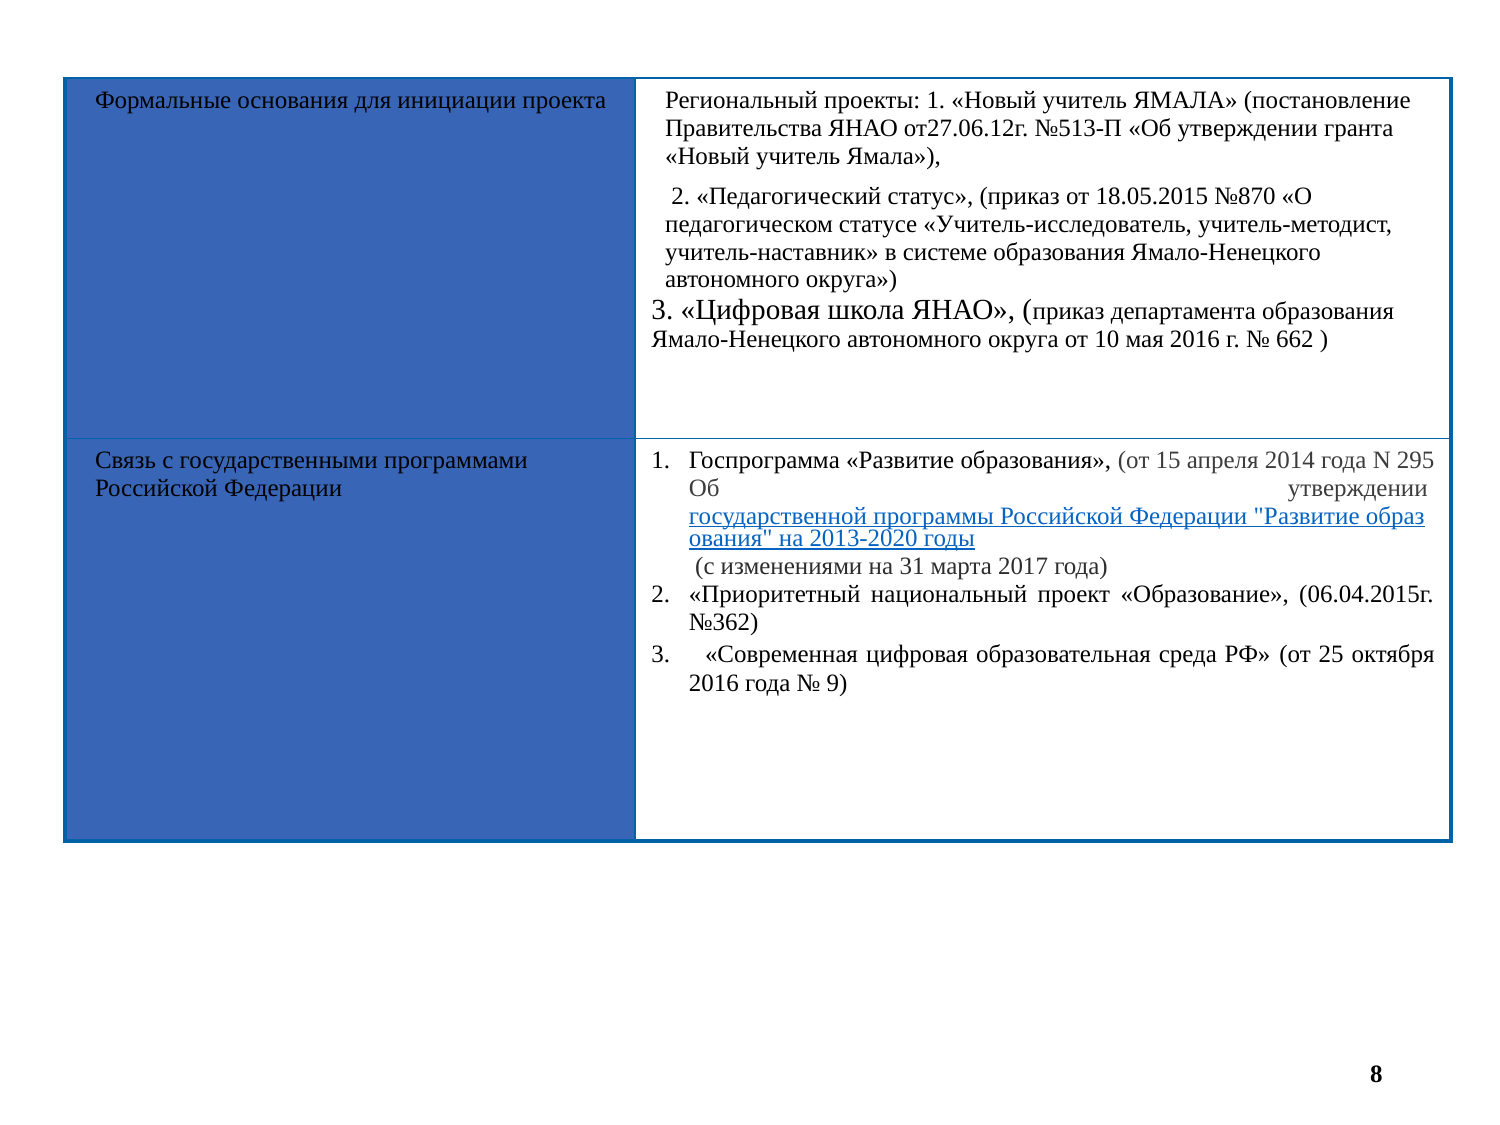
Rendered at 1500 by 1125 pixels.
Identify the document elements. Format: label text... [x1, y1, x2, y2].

slide_number 8 [1060, 1042, 1398, 1103]
table_cell Связь с государственными программами Российской Федерации [67, 439, 634, 839]
table_header Региональный проекты: 1. «Новый учитель ЯМАЛА» (постановление Правительства ЯНАО от27.06.12г. №513-П «Об утверждении гранта «Новый учитель Ямала»), 2. «Педагогический статус», (приказ от 18.05.2015 №870 «О педагогическом статусе «Учитель-исследователь, учитель-методист, учитель-наставник» в системе образования Ямало-Ненецкого автономного округа») 3. «Цифровая школа ЯНАО», (приказ департамента образования Ямало-Ненецкого автономного округа от 10 мая 2016 г. № 662 ) [636, 79, 1449, 438]
table_cell Госпрограмма «Развитие образования», (от 15 апреля 2014 года N 295 Об утверждении государственной программы Российской Федерации "Развитие образования" на 2013-2020 годы (с изменениями на 31 марта 2017 года) «Приоритетный национальный проект «Образование», (06.04.2015г. №362) «Современная цифровая образовательная среда РФ» (от 25 октября 2016 года № 9) [636, 439, 1449, 839]
table_header Формальные основания для инициации проекта [67, 79, 634, 438]
